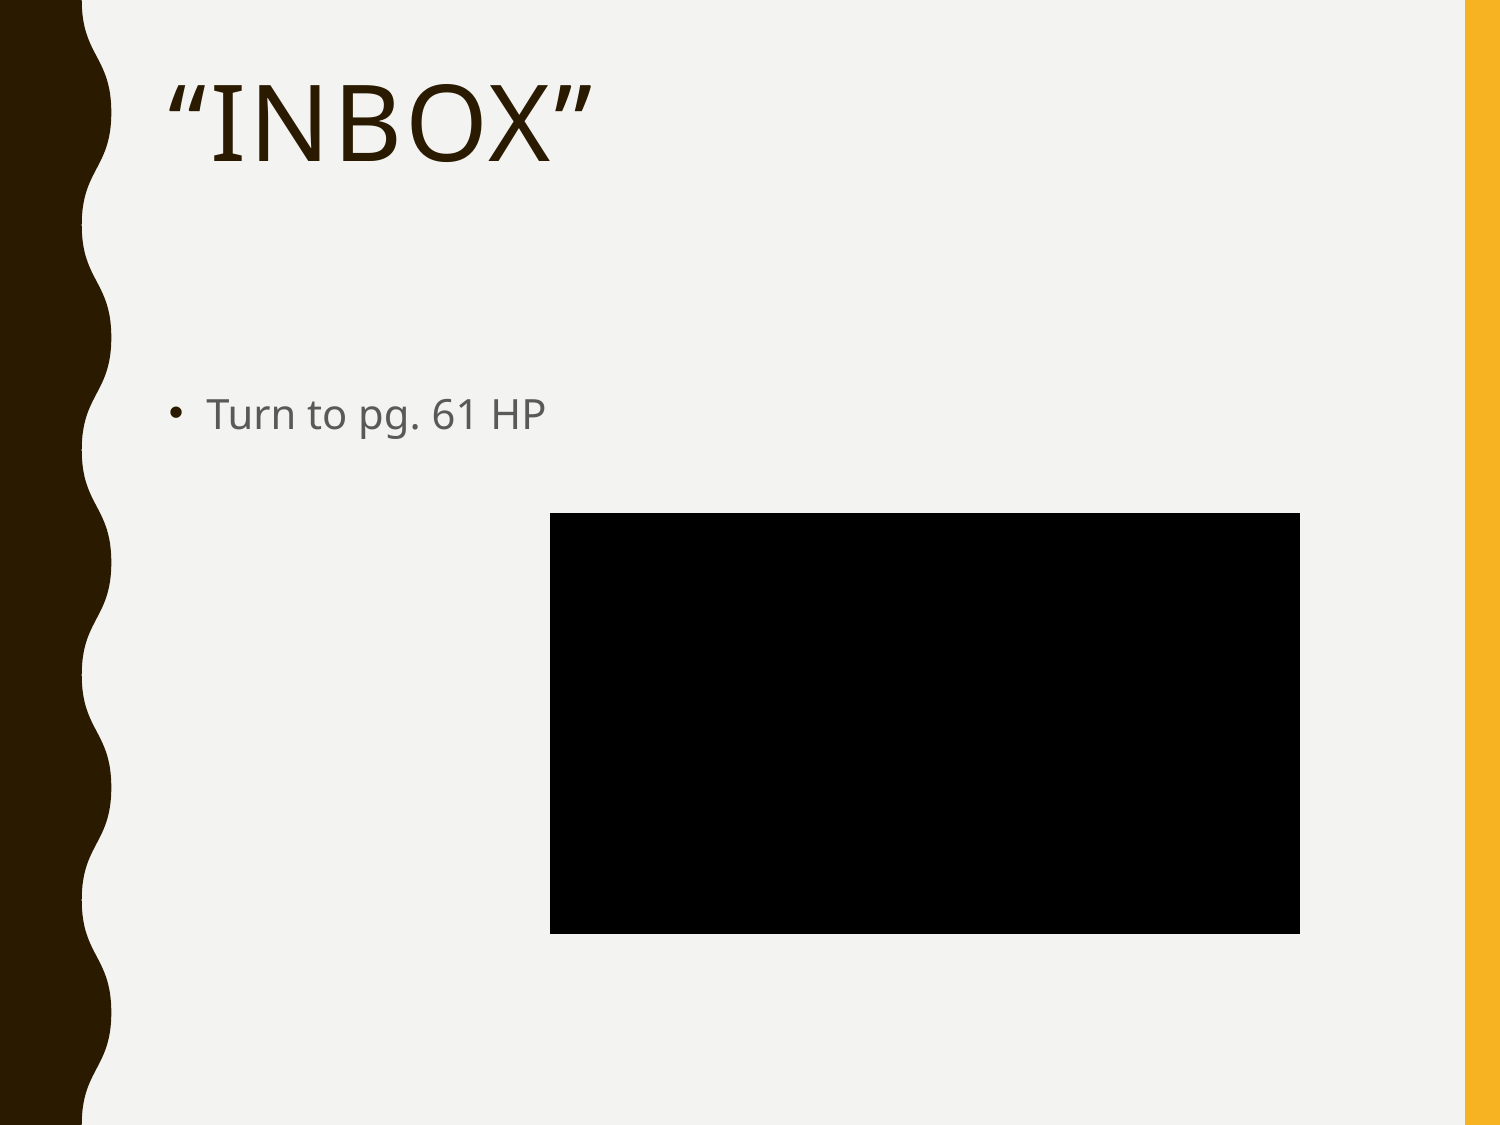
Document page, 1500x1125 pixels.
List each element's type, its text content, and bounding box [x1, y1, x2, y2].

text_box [549, 512, 1300, 935]
list Turn to pg. 61 HP [154, 375, 1407, 965]
title “Inbox” [154, 62, 1407, 308]
